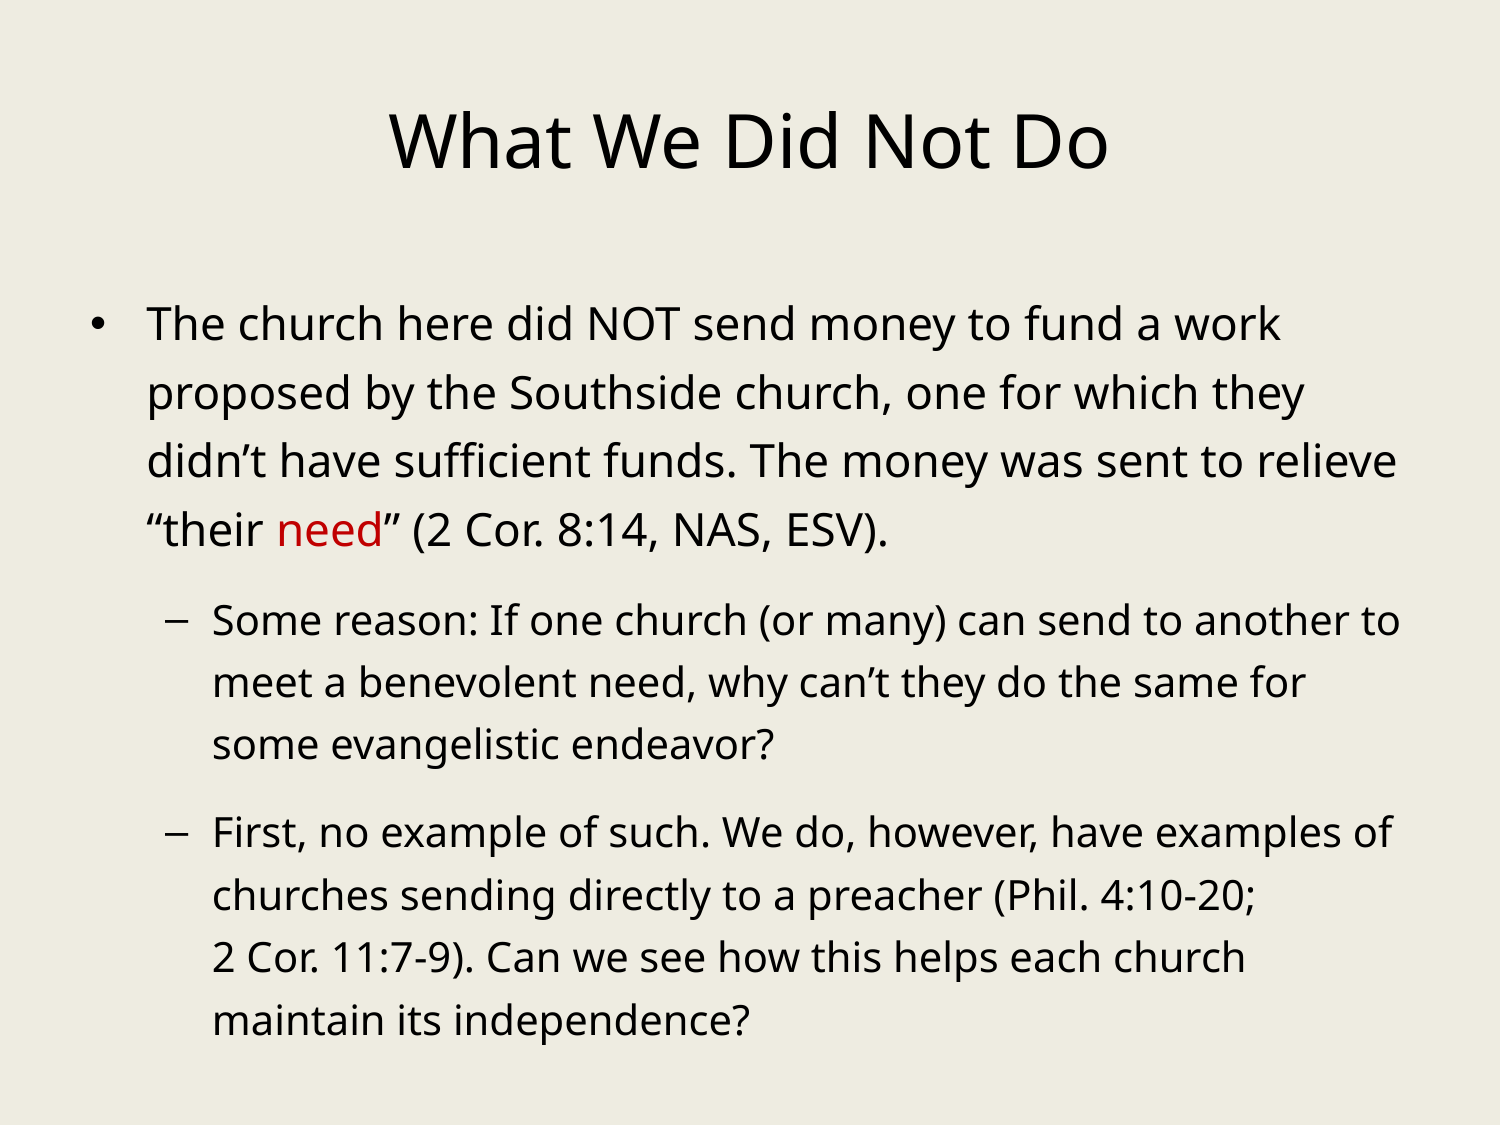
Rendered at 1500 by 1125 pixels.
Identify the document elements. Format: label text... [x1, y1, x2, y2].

list The church here did NOT send money to fund a work proposed by the Southside church, one for which they didn’t have sufficient funds. The money was sent to relieve “their need” (2 Cor. 8:14, NAS, ESV). Some reason: If one church (or many) can send to another to meet a benevolent need, why can’t they do the same for some evangelistic endeavor? First, no example of such. We do, however, have examples of churches sending directly to a preacher (Phil. 4:10-20; 2 Cor. 11:7-9). Can we see how this helps each church maintain its independence? [75, 262, 1438, 1063]
title What We Did Not Do [75, 45, 1425, 233]
